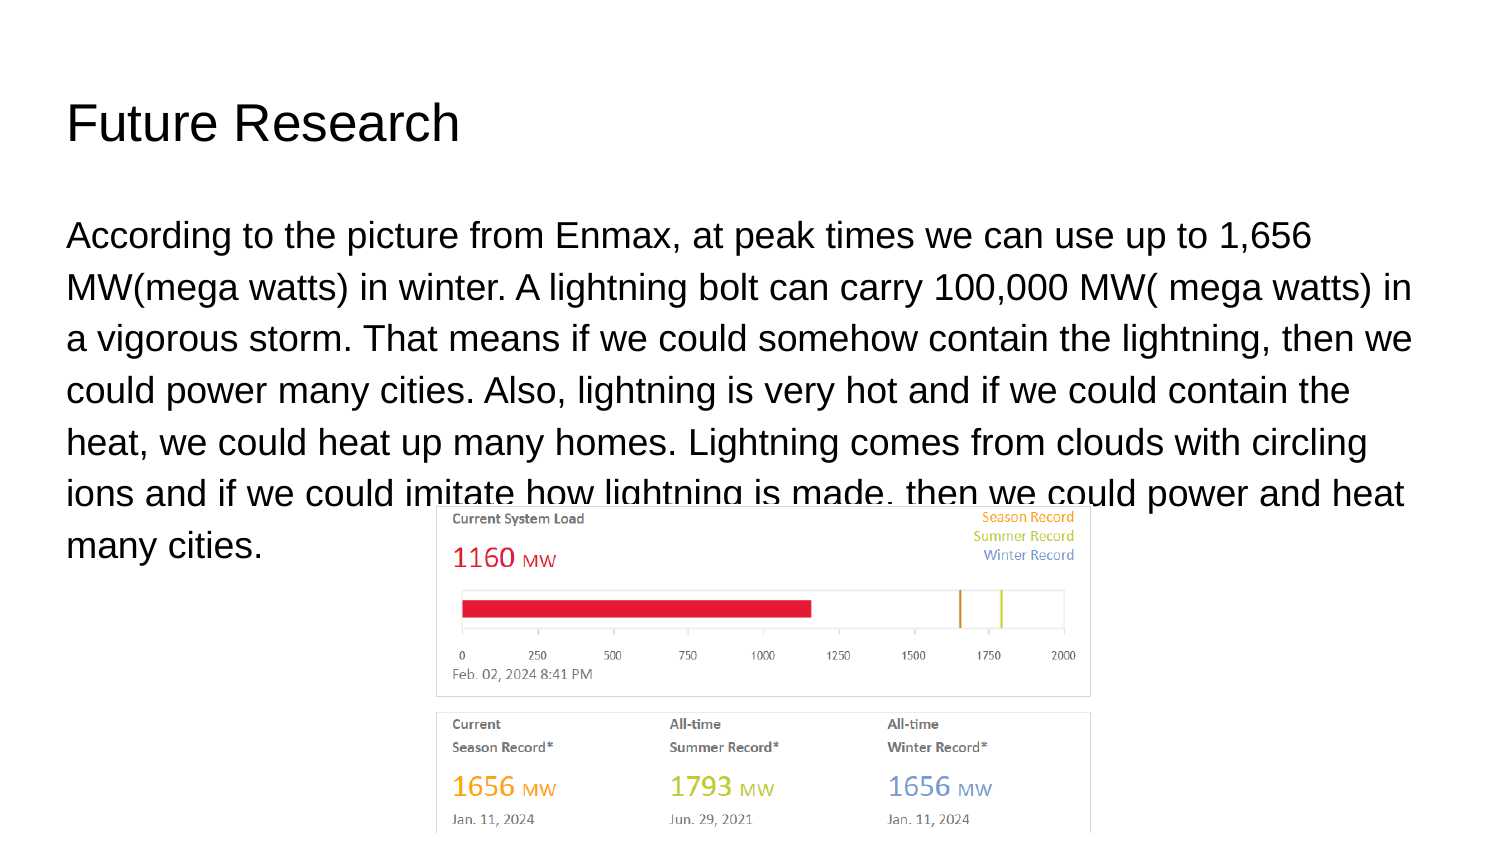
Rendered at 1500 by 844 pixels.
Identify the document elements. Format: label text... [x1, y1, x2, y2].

title Future Research [51, 72, 1449, 167]
list According to the picture from Enmax, at peak times we can use up to 1,656 MW(mega watts) in winter. A lightning bolt can carry 100,000 MW( mega watts) in a vigorous storm. That means if we could somehow contain the lightning, then we could power many cities. Also, lightning is very hot and if we could contain the heat, we could heat up many homes. Lightning comes from clouds with circling ions and if we could imitate how lightning is made, then we could power and heat many cities. [51, 189, 1449, 750]
picture [434, 504, 1094, 833]
